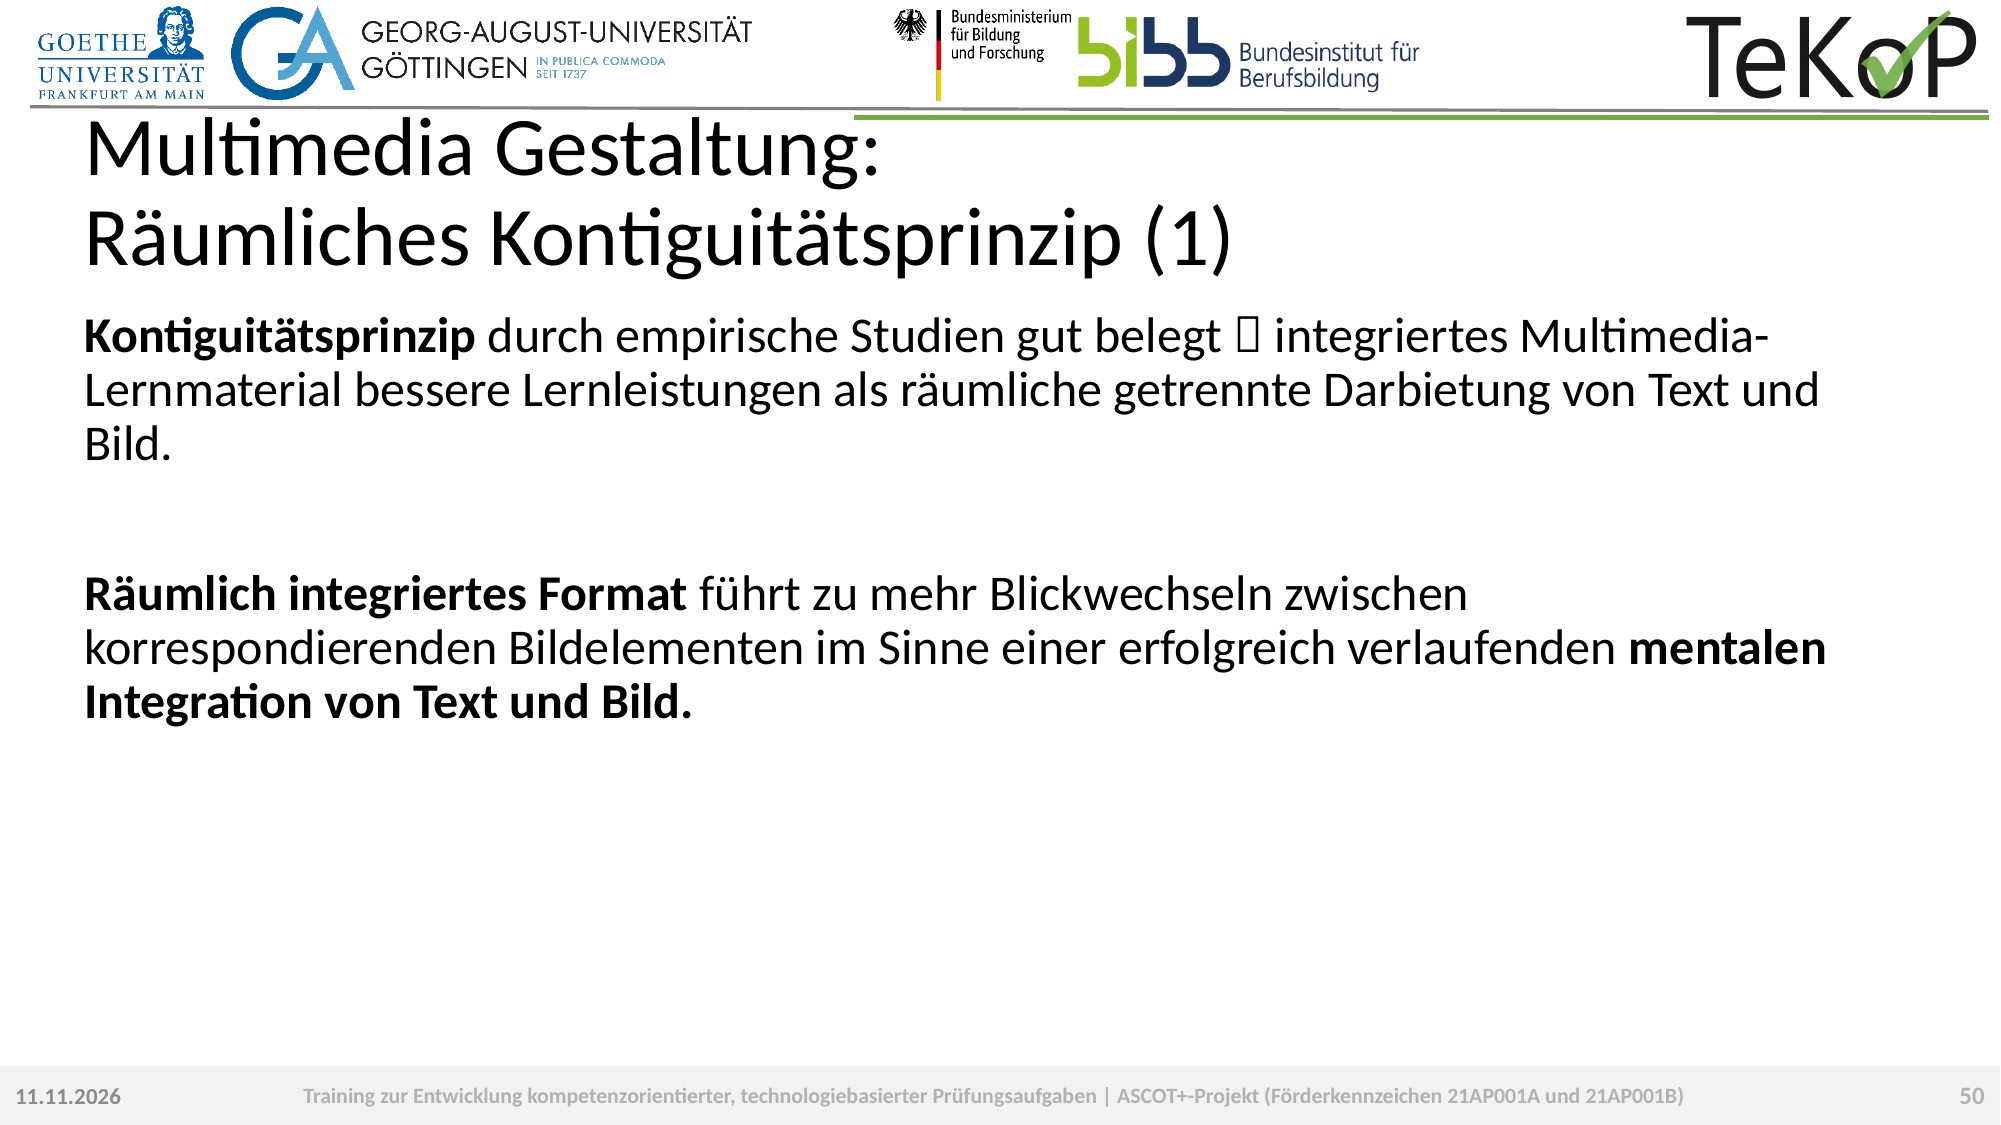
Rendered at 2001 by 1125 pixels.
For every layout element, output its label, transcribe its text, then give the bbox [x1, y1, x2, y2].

picture [231, 6, 752, 100]
slide_number 50 [1753, 1065, 2000, 1125]
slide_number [0, 1065, 254, 1125]
picture [891, 6, 1071, 102]
footer Training zur Entwicklung kompetenzorientierter, technologiebasierter Prüfungsaufgaben | ASCOT+-Projekt (Förderkennzeichen 21AP001A und 21AP001B) [254, 1065, 1736, 1125]
text_box Kontiguitätsprinzip durch empirische Studien gut belegt  integriertes Multimedia-Lernmaterial bessere Lernleistungen als räumliche getrennte Darbietung von Text und Bild. Räumlich integriertes Format führt zu mehr Blickwechseln zwischen korrespondierenden Bildelementen im Sinne einer erfolgreich verlaufenden mentalen Integration von Text und Bild. [69, 211, 1901, 1014]
text_box Multimedia Gestaltung: Räumliches Kontiguitätsprinzip (1) [69, 149, 1957, 238]
picture [38, 6, 204, 99]
picture [1685, 9, 1978, 99]
picture [1075, 14, 1420, 94]
